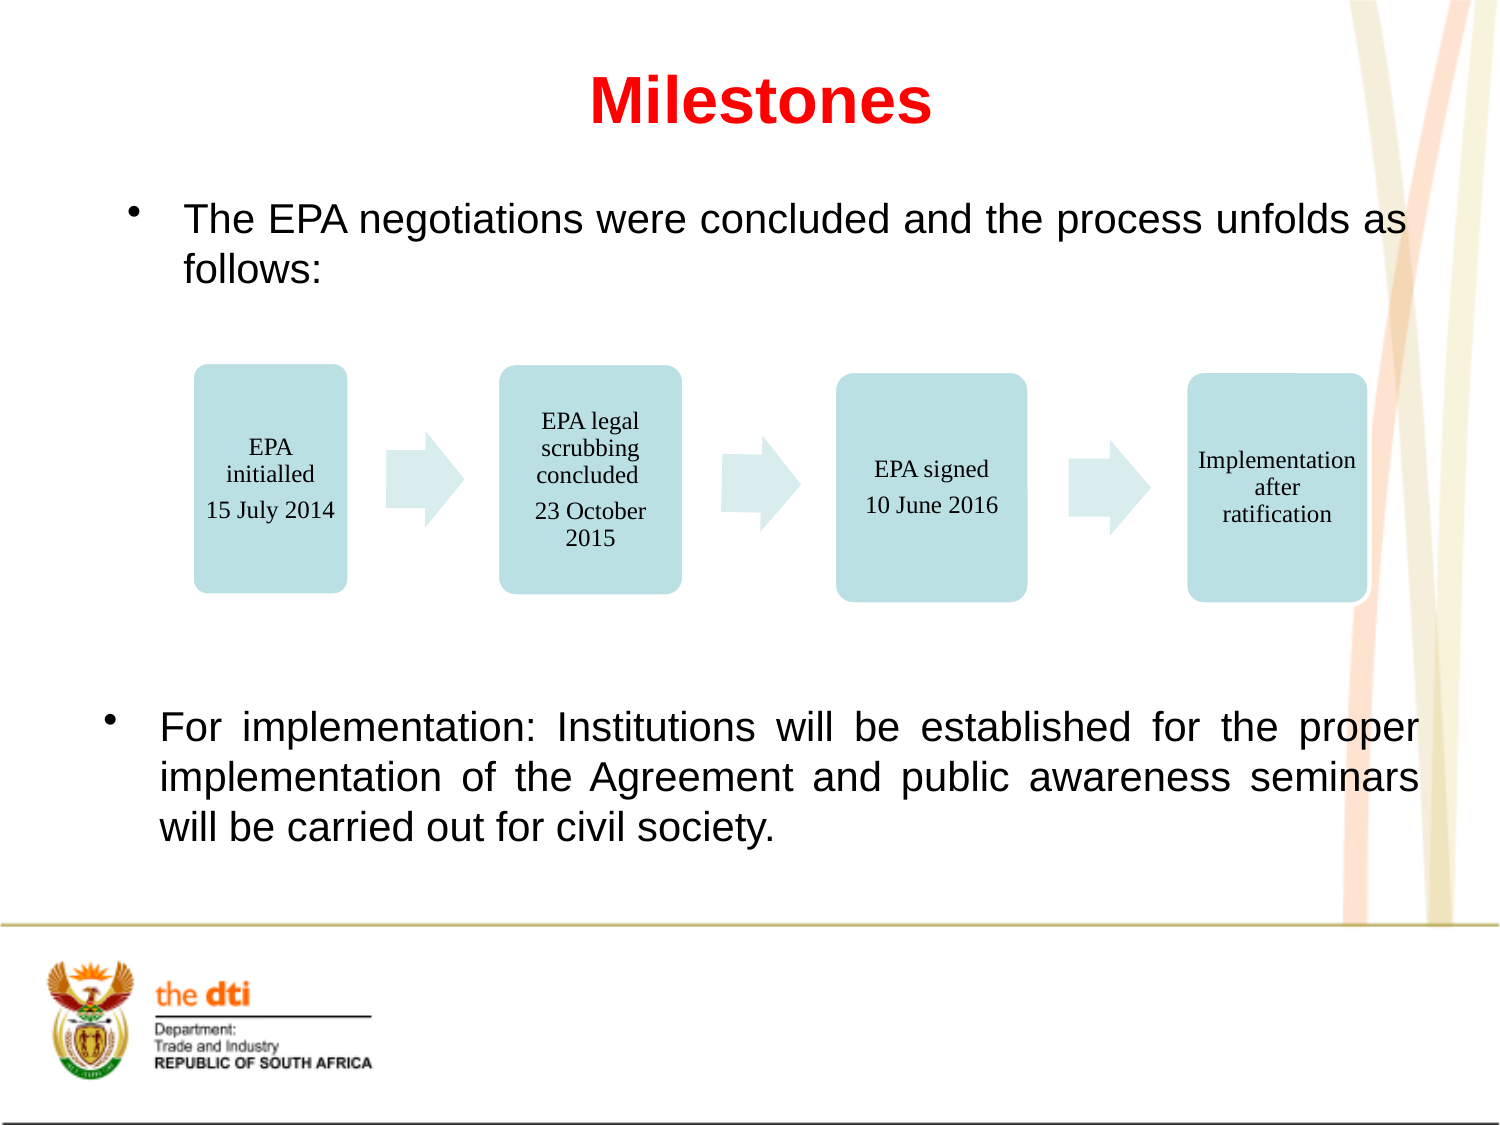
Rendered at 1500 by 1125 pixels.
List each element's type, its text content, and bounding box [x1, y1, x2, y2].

title Milestones [123, 2, 1400, 184]
list The EPA negotiations were concluded and the process unfolds as follows: [111, 184, 1424, 692]
list The EPA negotiations were concluded and the process unfolds as follows: [111, 858, 1424, 988]
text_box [182, 302, 1377, 658]
text_box For implementation: Institutions will be established for the proper implementation of the Agreement and public awareness seminars will be carried out for civil society. [88, 692, 1436, 858]
picture [0, 0, 1500, 1125]
